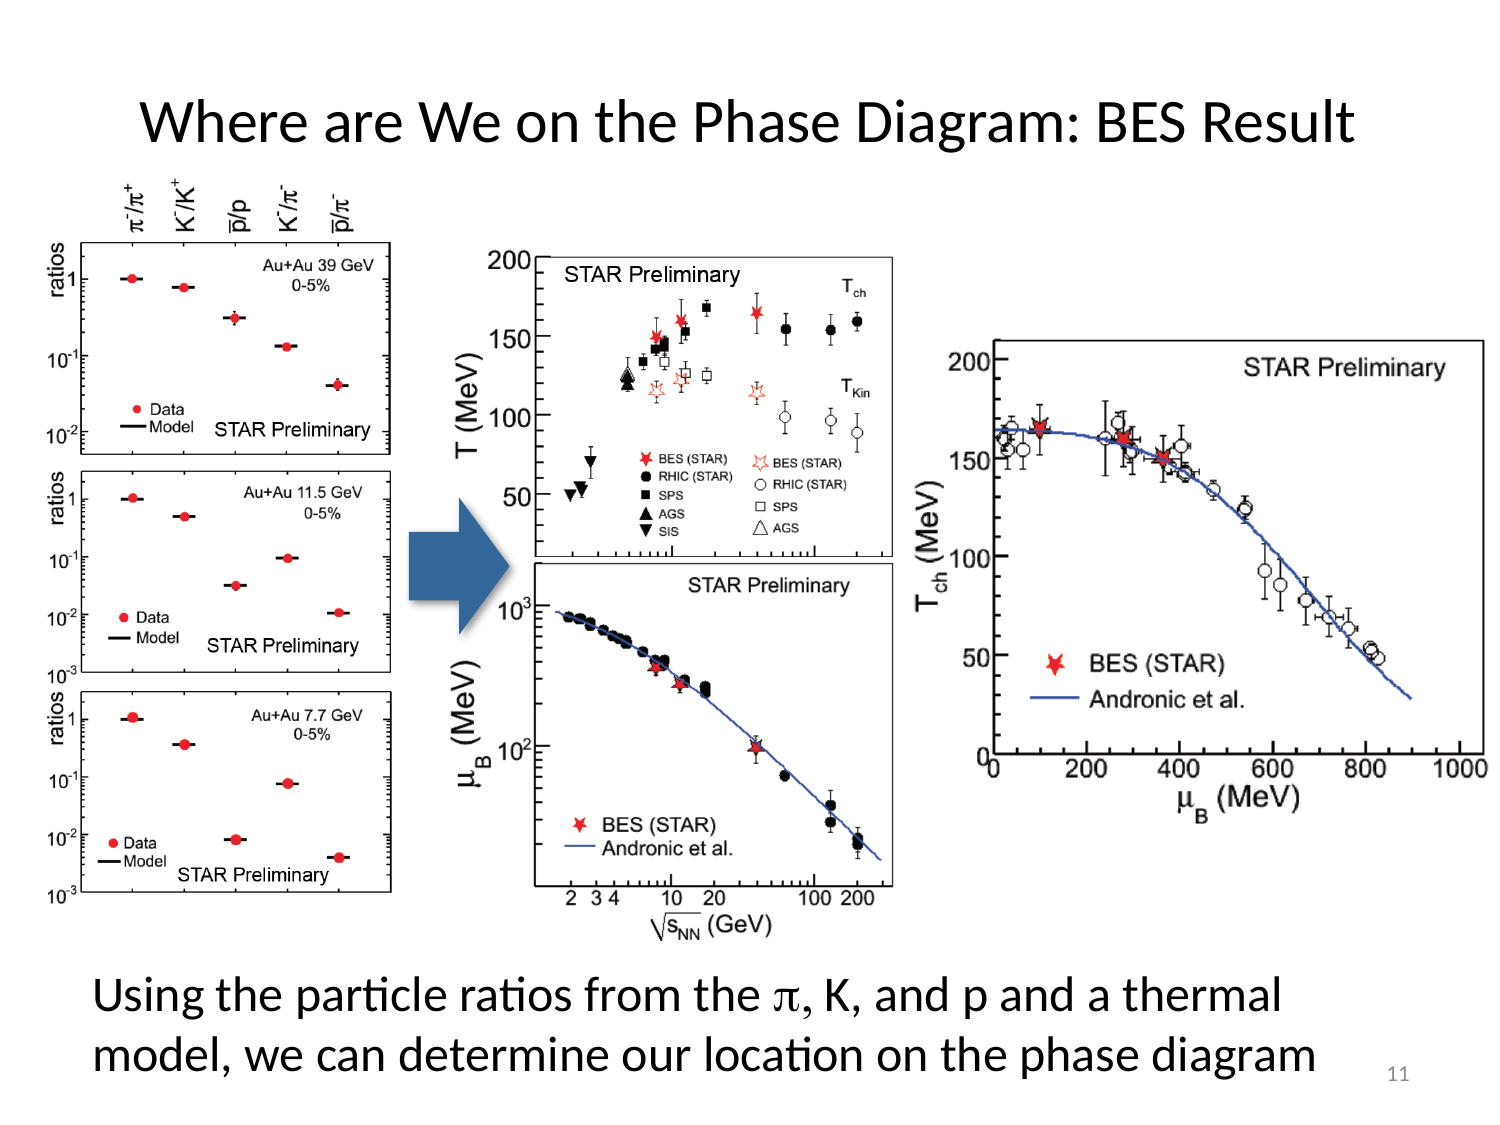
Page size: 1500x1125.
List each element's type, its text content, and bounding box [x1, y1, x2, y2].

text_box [37, 176, 400, 907]
text_box [408, 531, 434, 601]
text_box Using the particle ratios from the p, K, and p and a thermal model, we can determine our location on the phase diagram [77, 953, 1428, 1089]
title Where are We on the Phase Diagram: BES Result [72, 43, 1423, 192]
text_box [440, 244, 900, 950]
picture [903, 329, 1499, 826]
slide_number 11 [1074, 1042, 1425, 1103]
